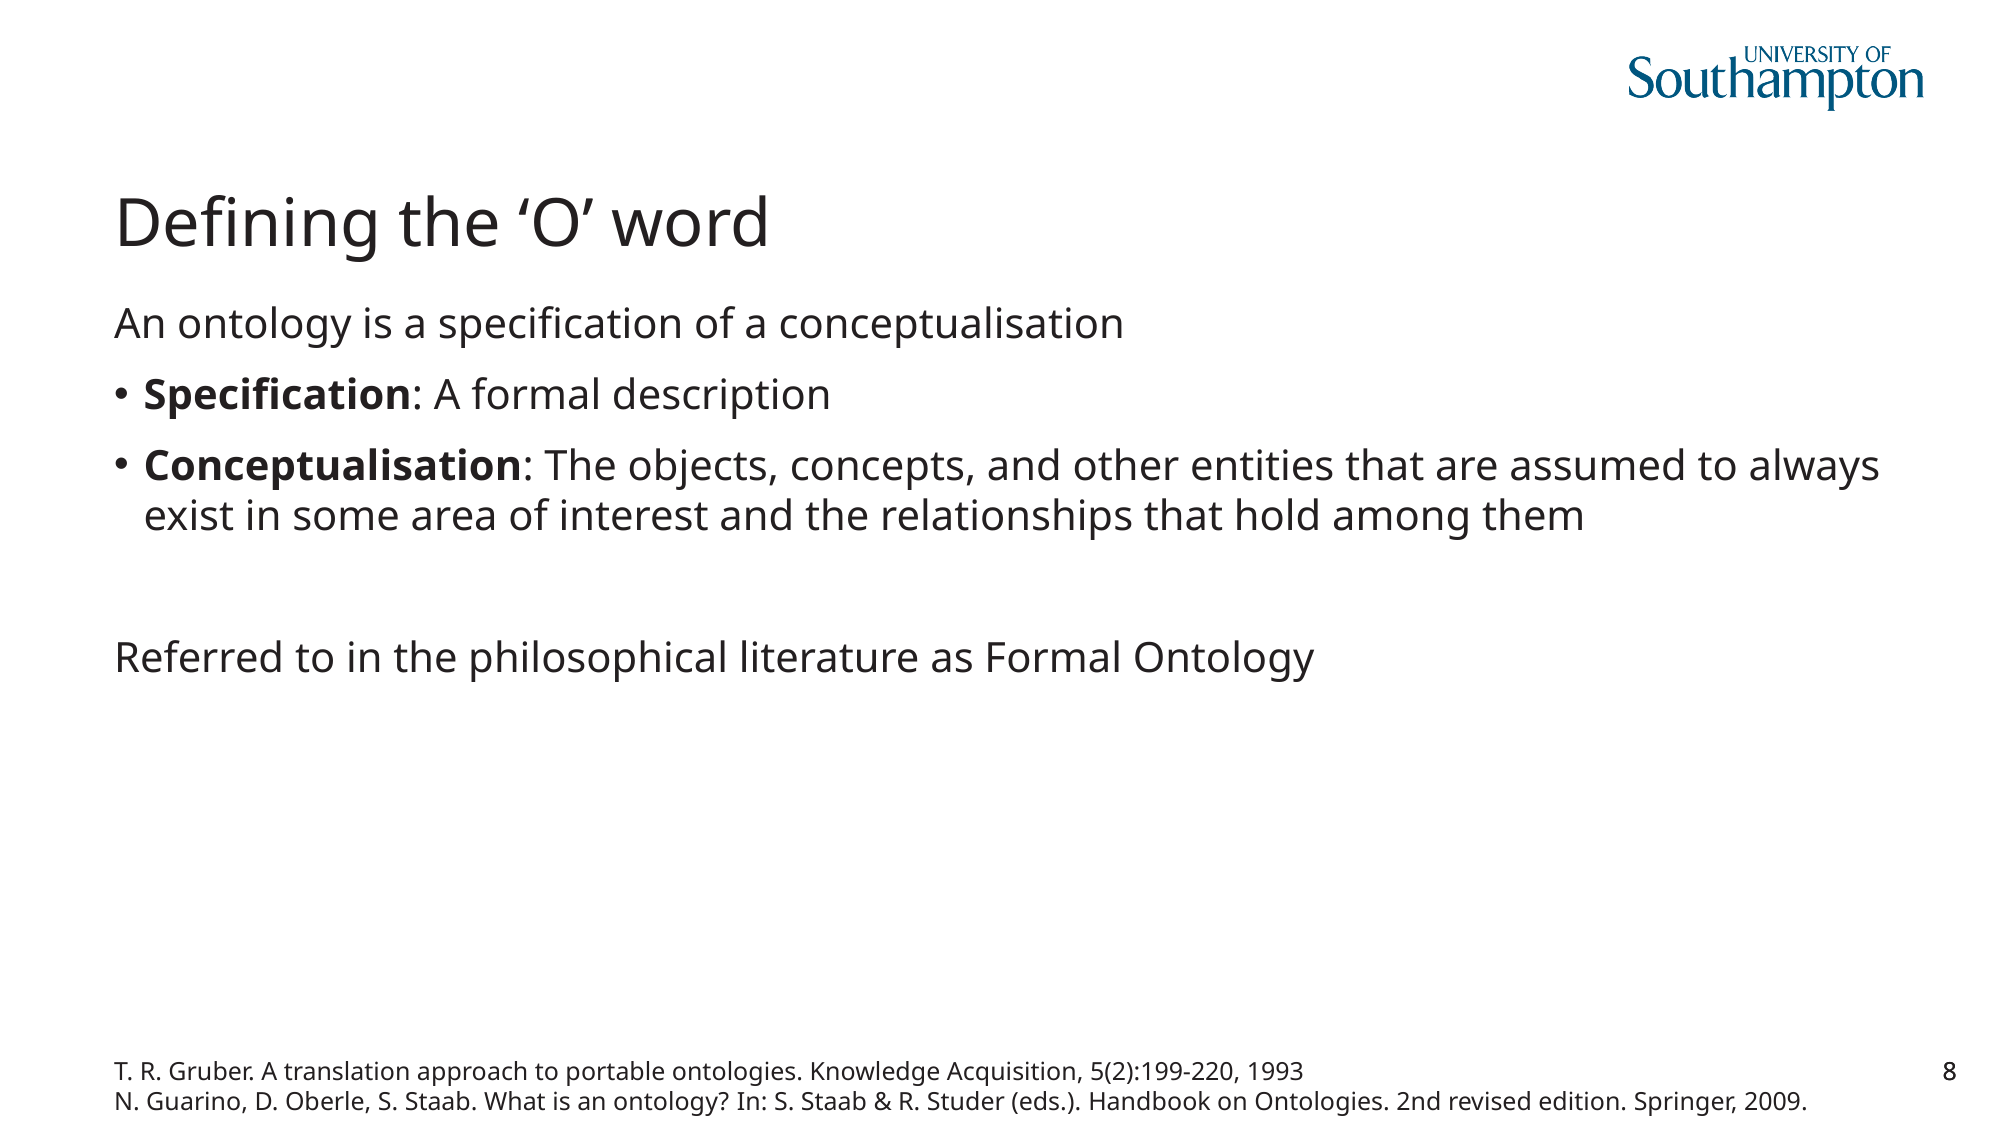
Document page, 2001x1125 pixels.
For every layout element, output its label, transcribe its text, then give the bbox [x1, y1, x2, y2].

picture [1629, 71, 1648, 95]
list T. R. Gruber. A translation approach to portable ontologies. Knowledge Acquisition, 5(2):199-220, 1993 N. Guarino, D. Oberle, S. Staab. What is an ontology? In: S. Staab & R. Studer (eds.). Handbook on Ontologies. 2nd revised edition. Springer, 2009. [102, 1046, 1898, 1096]
slide_number 8 [1898, 1046, 1969, 1094]
picture [1869, 48, 1877, 60]
title Defining the ‘O’ word [102, 113, 1898, 268]
list An ontology is a specification of a conceptualisation Specification: A formal description Conceptualisation: The objects, concepts, and other entities that are assumed to always exist in some area of interest and the relationships that hold among them Referred to in the philosophical literature as Formal Ontology [102, 290, 1898, 1024]
picture [1629, 46, 1924, 111]
